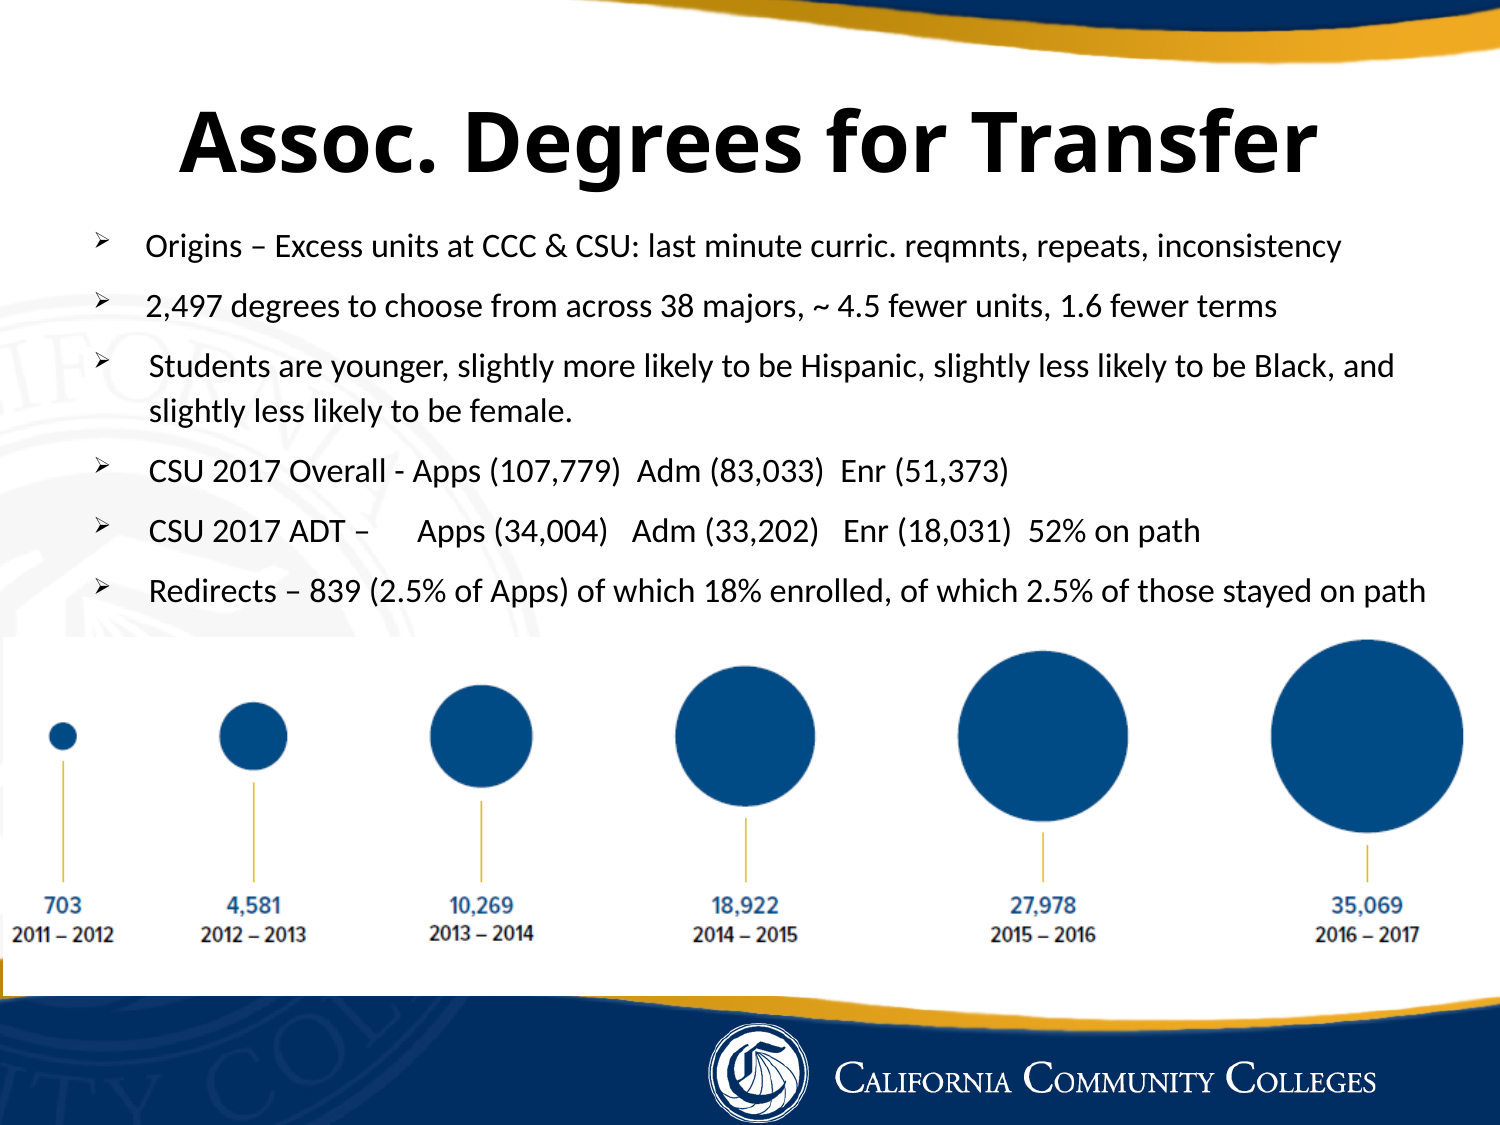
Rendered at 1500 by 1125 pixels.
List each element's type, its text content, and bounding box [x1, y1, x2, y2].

picture [0, 0, 1500, 1125]
title Assoc. Degrees for Transfer [75, 45, 1425, 211]
list Origins – Excess units at CCC & CSU: last minute curric. reqmnts, repeats, inconsistency 2,497 degrees to choose from across 38 majors, ~ 4.5 fewer units, 1.6 fewer terms Students are younger, slightly more likely to be Hispanic, slightly less likely to be Black, and slightly less likely to be female. CSU 2017 Overall - Apps (107,779) Adm (83,033) Enr (51,373) CSU 2017 ADT – Apps (34,004) Adm (33,202) Enr (18,031) 52% on path Redirects – 839 (2.5% of Apps) of which 18% enrolled, of which 2.5% of those stayed on path [75, 211, 1461, 635]
